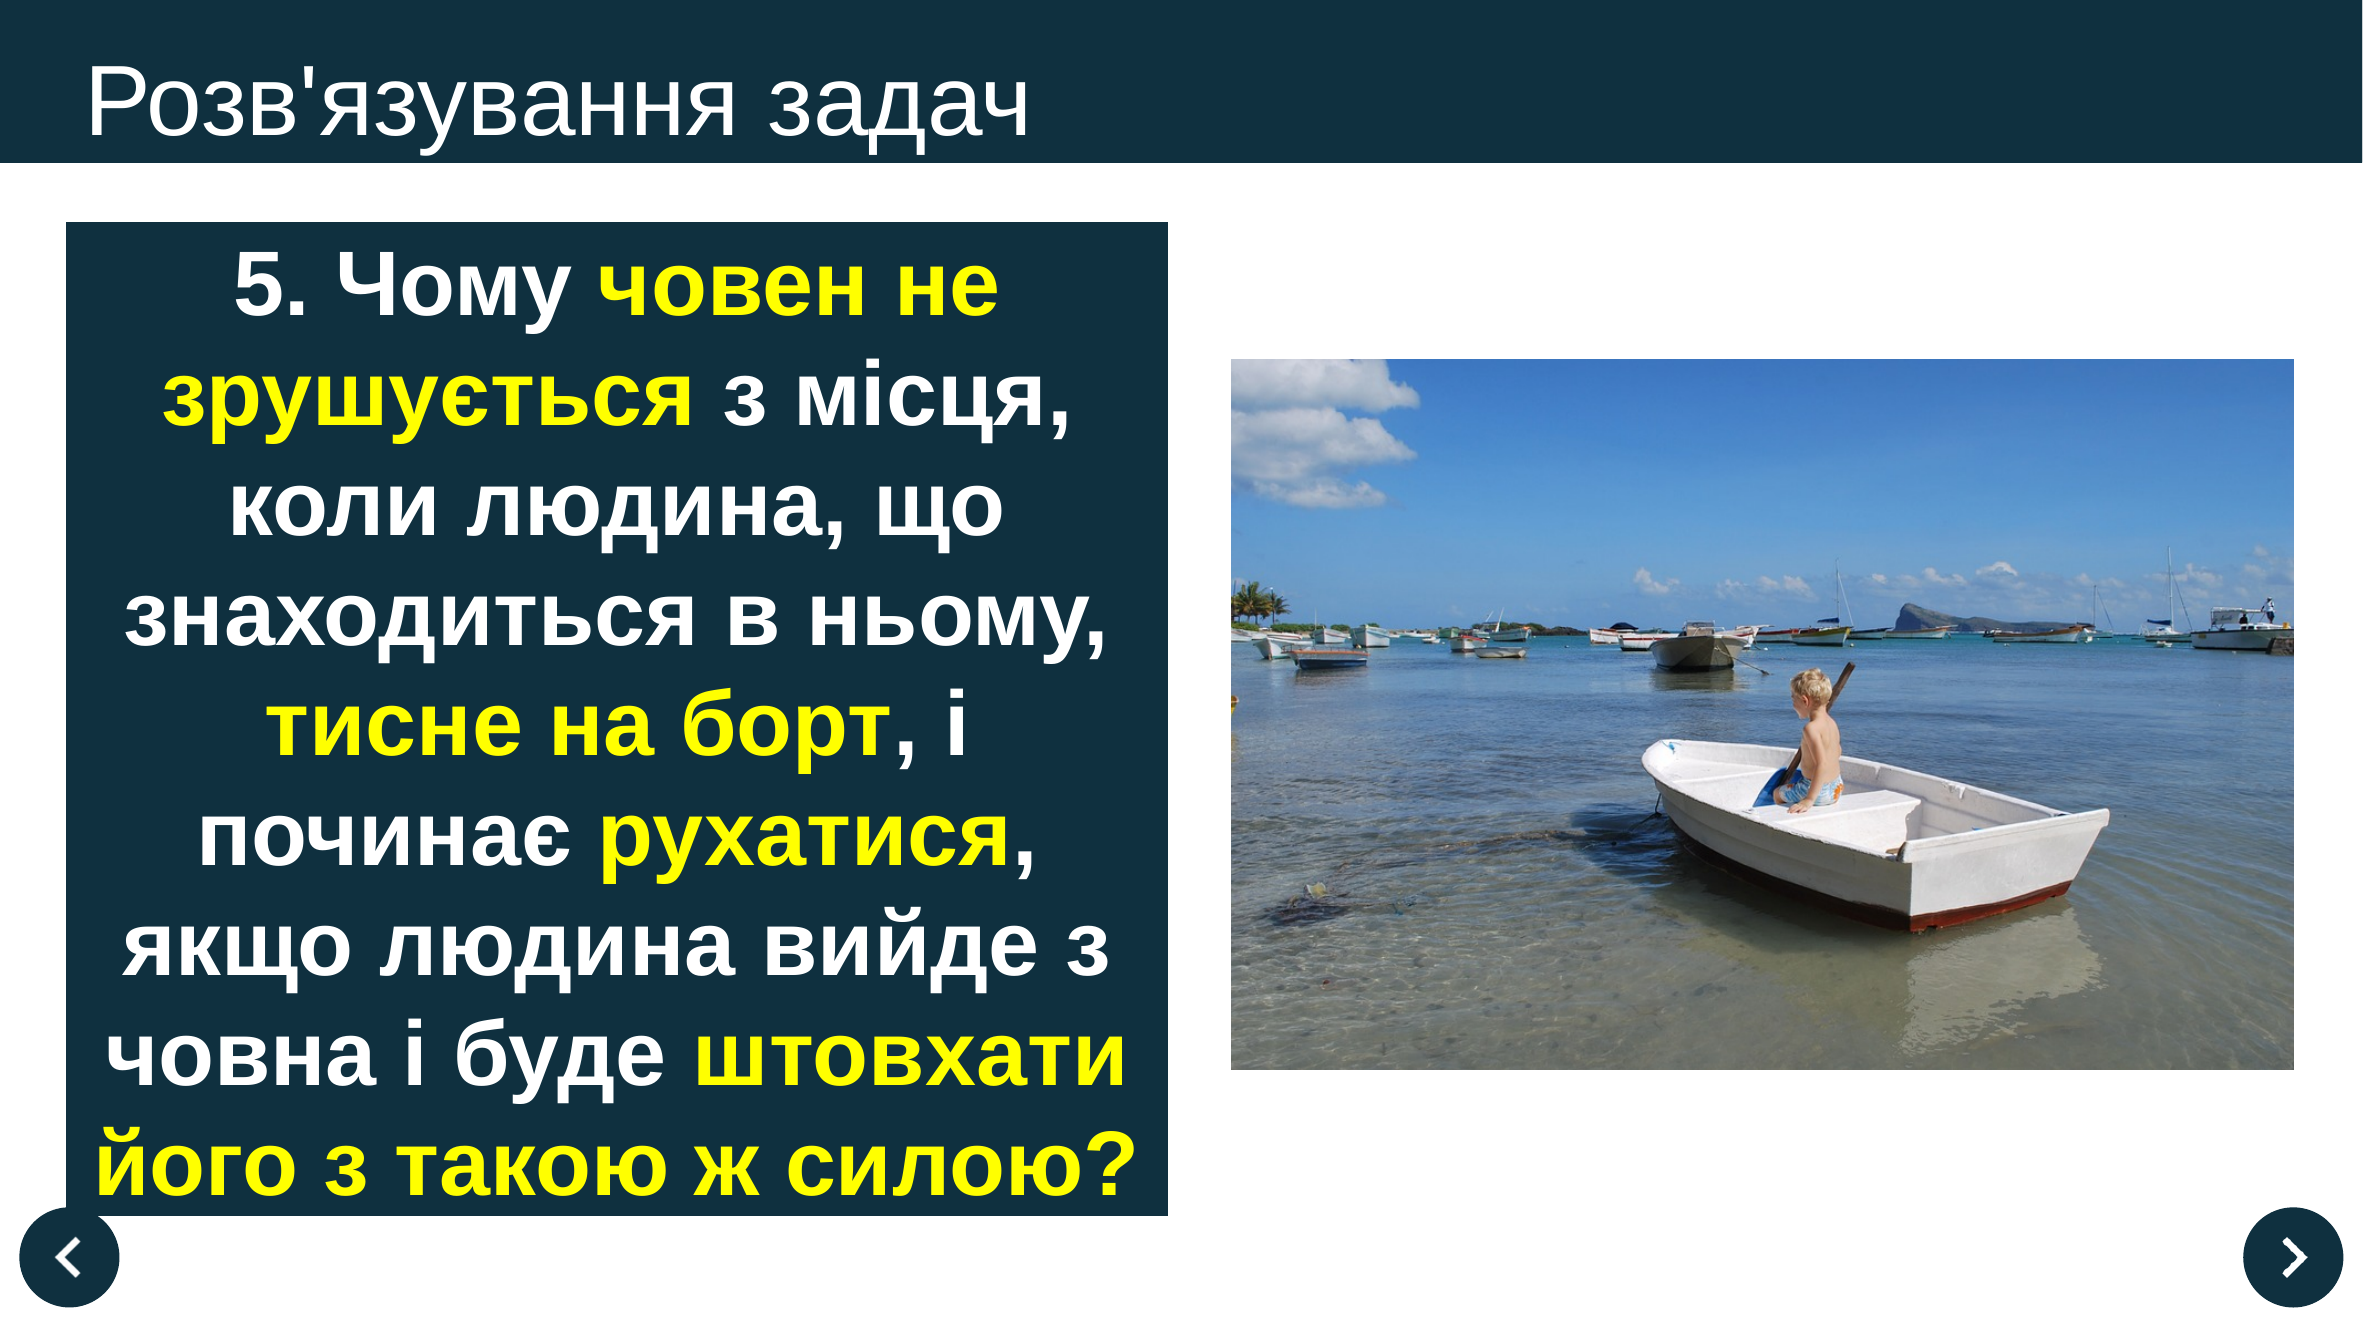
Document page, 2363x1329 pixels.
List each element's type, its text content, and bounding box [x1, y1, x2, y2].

text_box 5. Чому човен не зрушується з місця, коли людина, що знаходиться в ньому, тисне на борт, і починає рухатися, якщо людина вийде з човна і буде штовхати його з такою ж силою? [68, 224, 1166, 1214]
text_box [2244, 1208, 2343, 1307]
picture [1231, 359, 2294, 1070]
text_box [20, 1208, 119, 1307]
title Розв'язування задач [69, 44, 2107, 163]
text_box [0, 0, 2363, 163]
